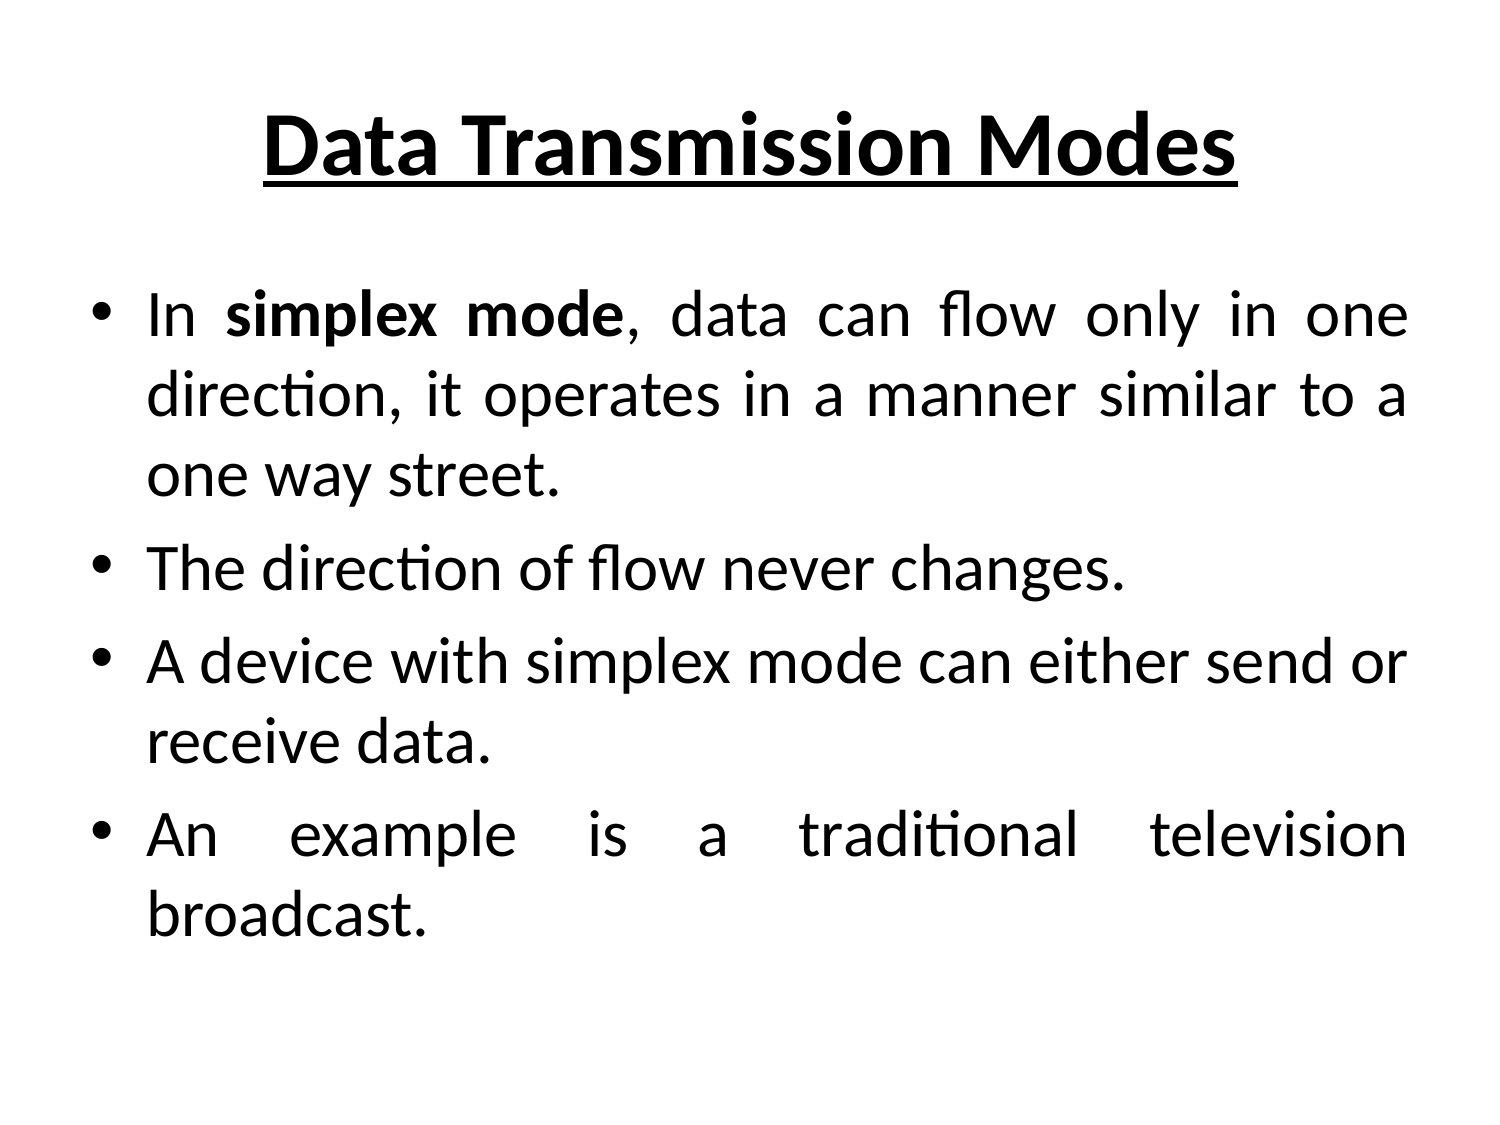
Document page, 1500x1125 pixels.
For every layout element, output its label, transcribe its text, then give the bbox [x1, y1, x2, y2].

list In simplex mode, data can flow only in one direction, it operates in a manner similar to a one way street. The direction of flow never changes. A device with simplex mode can either send or receive data. An example is a traditional television broadcast. [75, 262, 1425, 1005]
title Data Transmission Modes [75, 45, 1425, 233]
